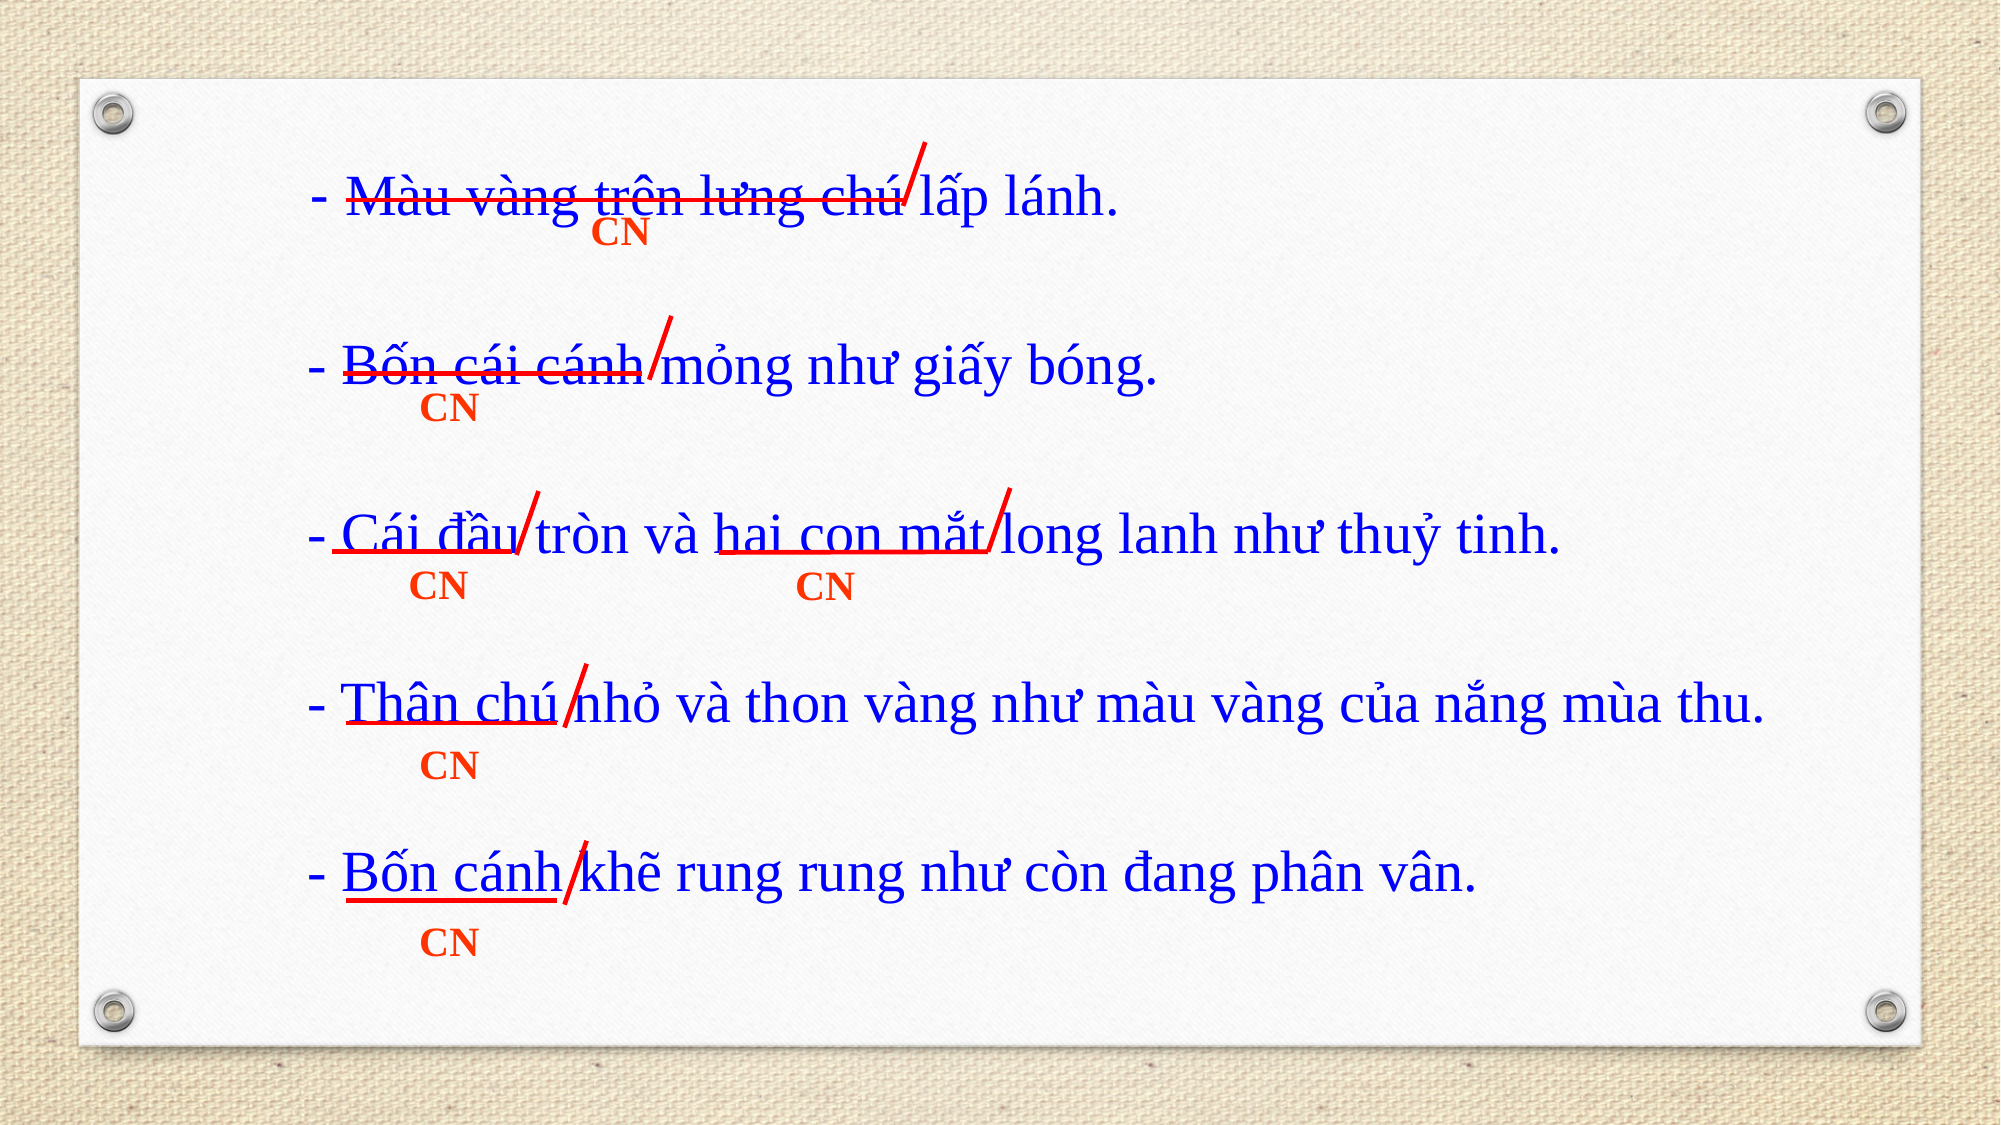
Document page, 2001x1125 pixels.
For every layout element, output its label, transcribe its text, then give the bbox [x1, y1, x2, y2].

text_box CN [393, 550, 632, 616]
text_box - Màu vàng trên lưng chú lấp lánh. - Bốn cái cánh mỏng như giấy bóng. - Cái đầu tròn và hai con mắt long lanh như thuỷ tinh. - Thân chú nhỏ và thon vàng như màu vàng của nắng mùa thu. - Bốn cánh khẽ rung rung như còn đang phân vân. [278, 79, 1910, 911]
text_box CN [780, 551, 1018, 617]
text_box CN [404, 730, 642, 796]
text_box CN [404, 907, 642, 973]
text_box CN [575, 202, 814, 262]
text_box CN [404, 376, 642, 438]
picture [0, 0, 2001, 1125]
